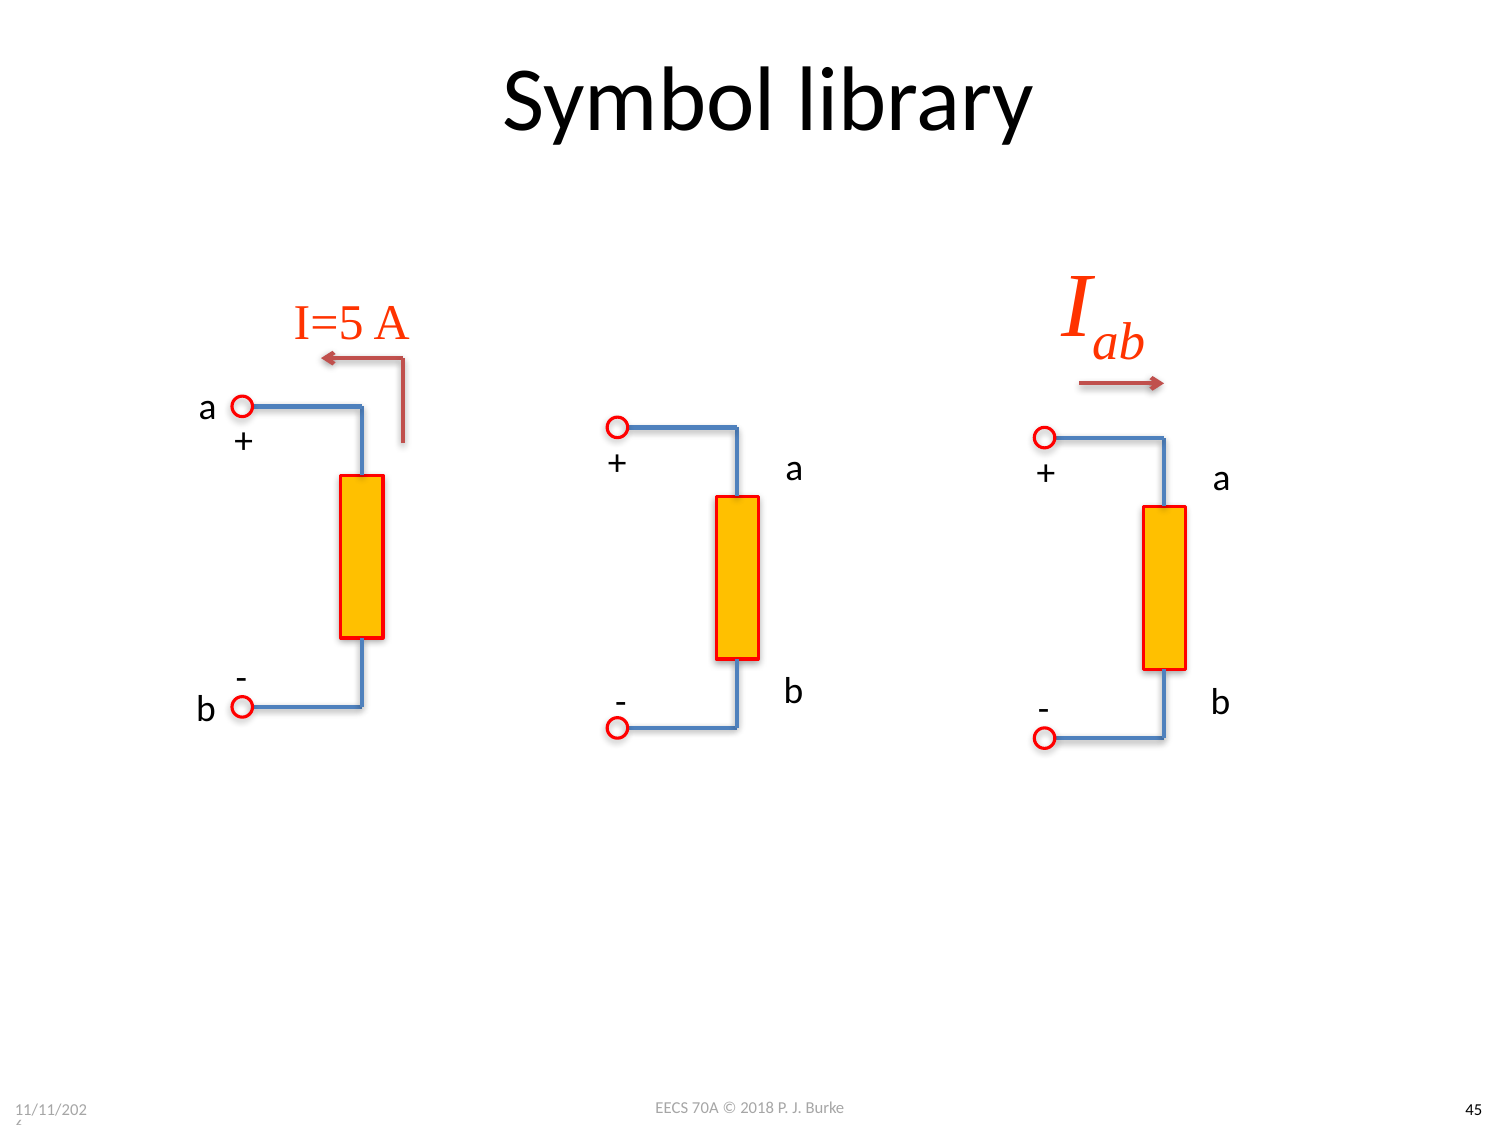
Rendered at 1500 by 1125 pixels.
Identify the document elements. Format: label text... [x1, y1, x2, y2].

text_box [180, 263, 442, 738]
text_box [592, 416, 819, 739]
title Symbol library [93, 0, 1444, 188]
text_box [1009, 231, 1247, 749]
